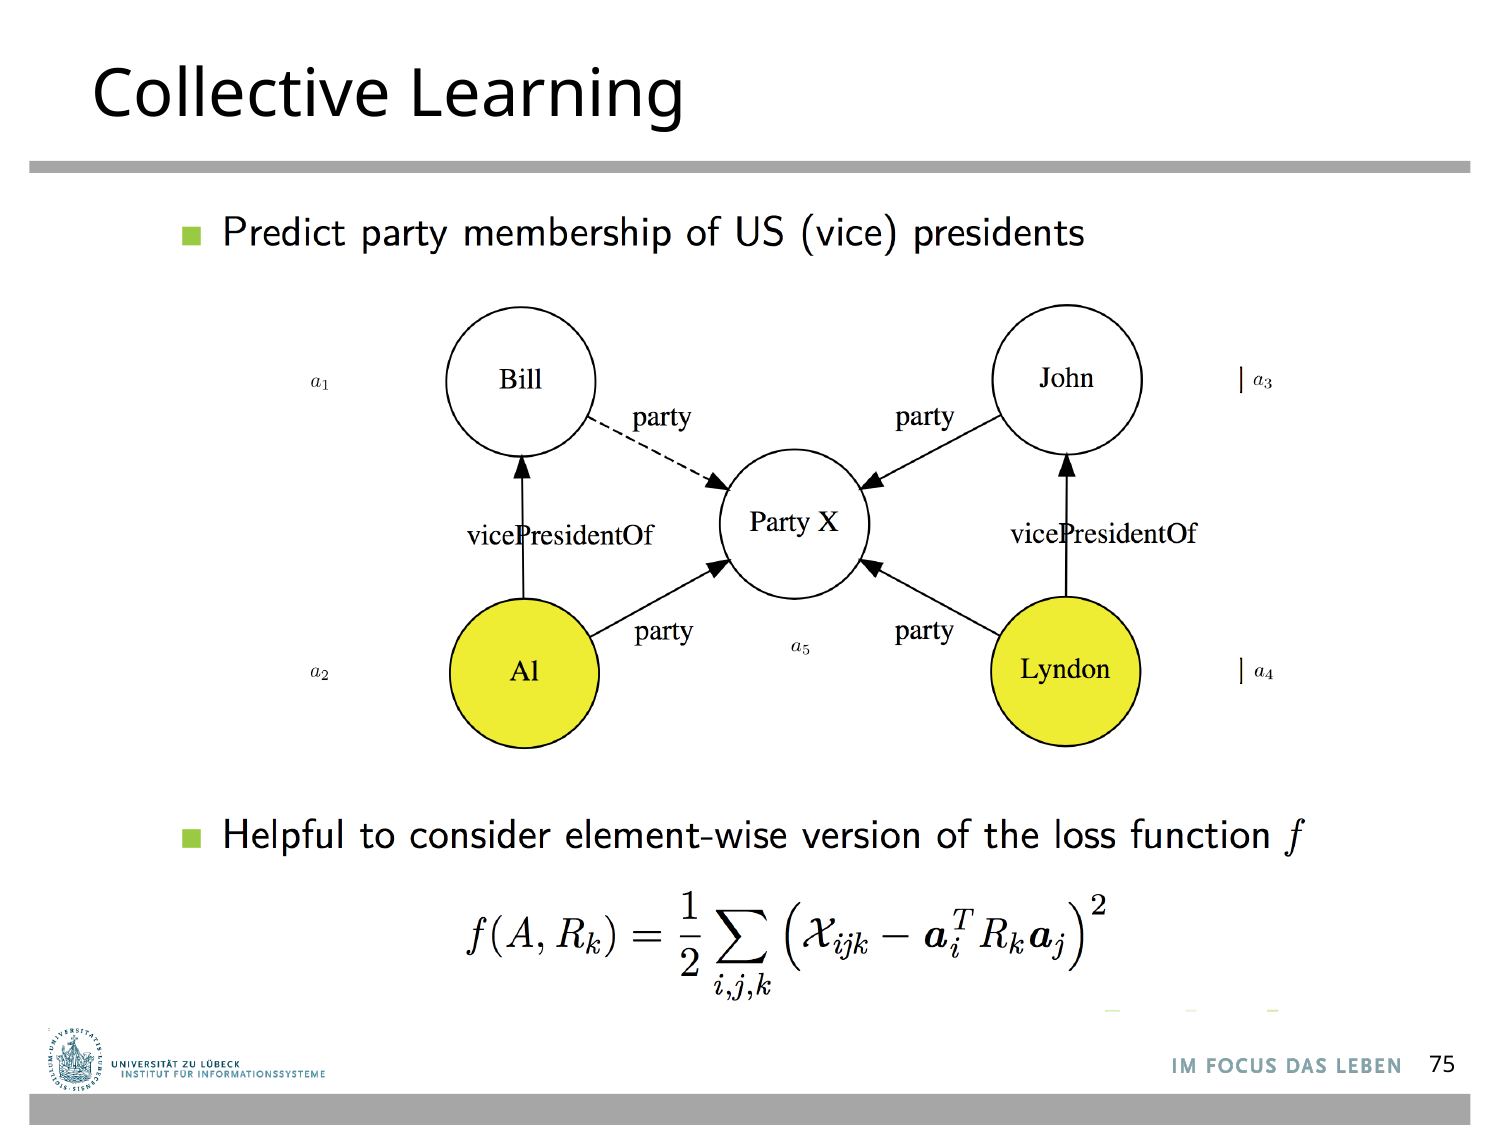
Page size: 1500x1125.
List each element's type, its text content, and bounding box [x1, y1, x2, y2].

picture [1173, 1058, 1305, 1073]
title Collective Learning [76, 42, 1427, 126]
slide_number 75 [1305, 1050, 1471, 1083]
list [166, 196, 1334, 1012]
